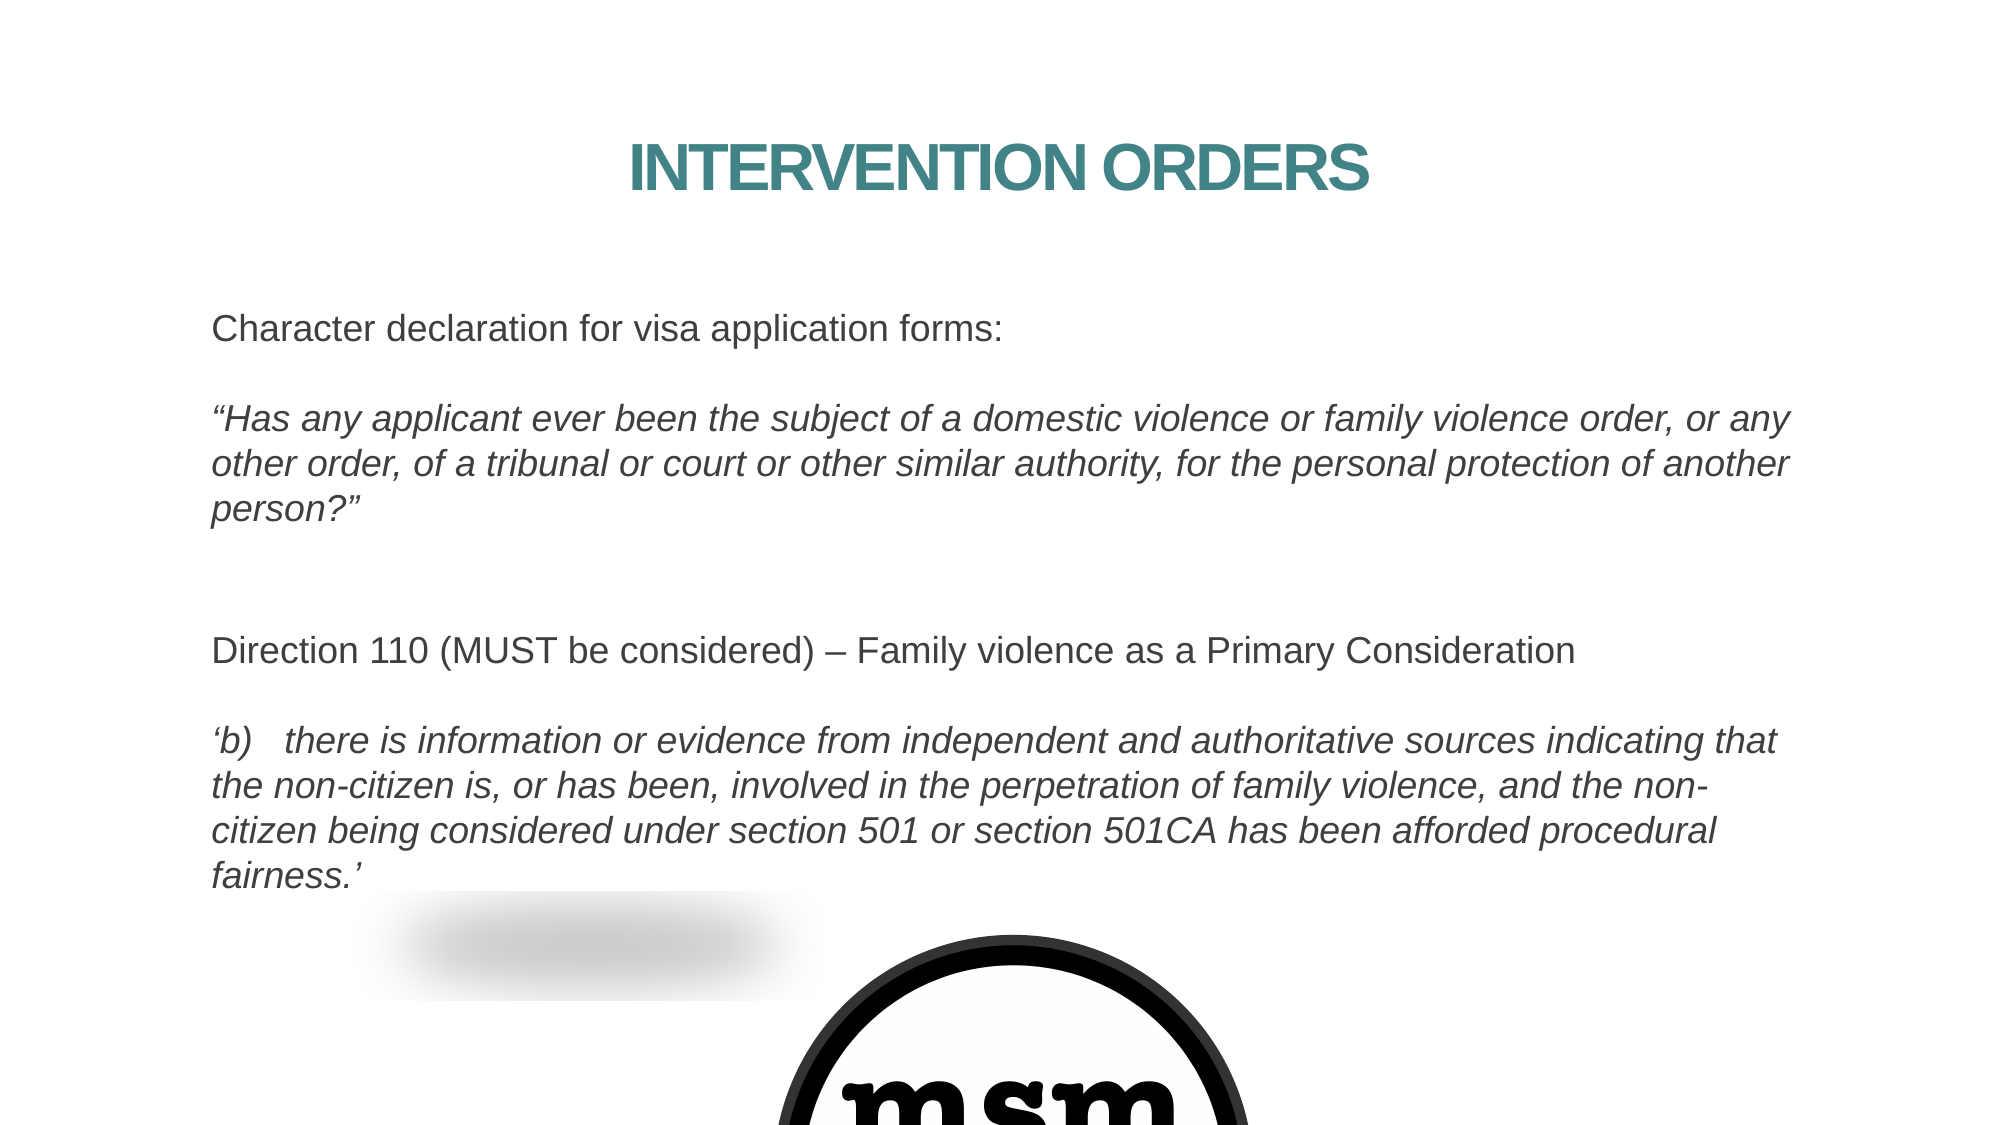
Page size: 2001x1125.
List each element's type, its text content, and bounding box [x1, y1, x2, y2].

text_box Direction 110 (MUST be considered) – Family violence as a Primary Consideration ‘b) there is information or evidence from independent and authoritative sources indicating that the non-citizen is, or has been, involved in the perpetration of family violence, and the non-citizen being considered under section 501 or section 501CA has been afforded procedural fairness.’ [196, 618, 1830, 904]
title INTERVENTION ORDERS [137, 59, 1863, 278]
picture [778, 940, 1249, 1125]
text_box Character declaration for visa application forms: “Has any applicant ever been the subject of a domestic violence or family violence order, or any other order, of a tribunal or court or other similar authority, for the personal protection of another person?” [196, 296, 1830, 605]
